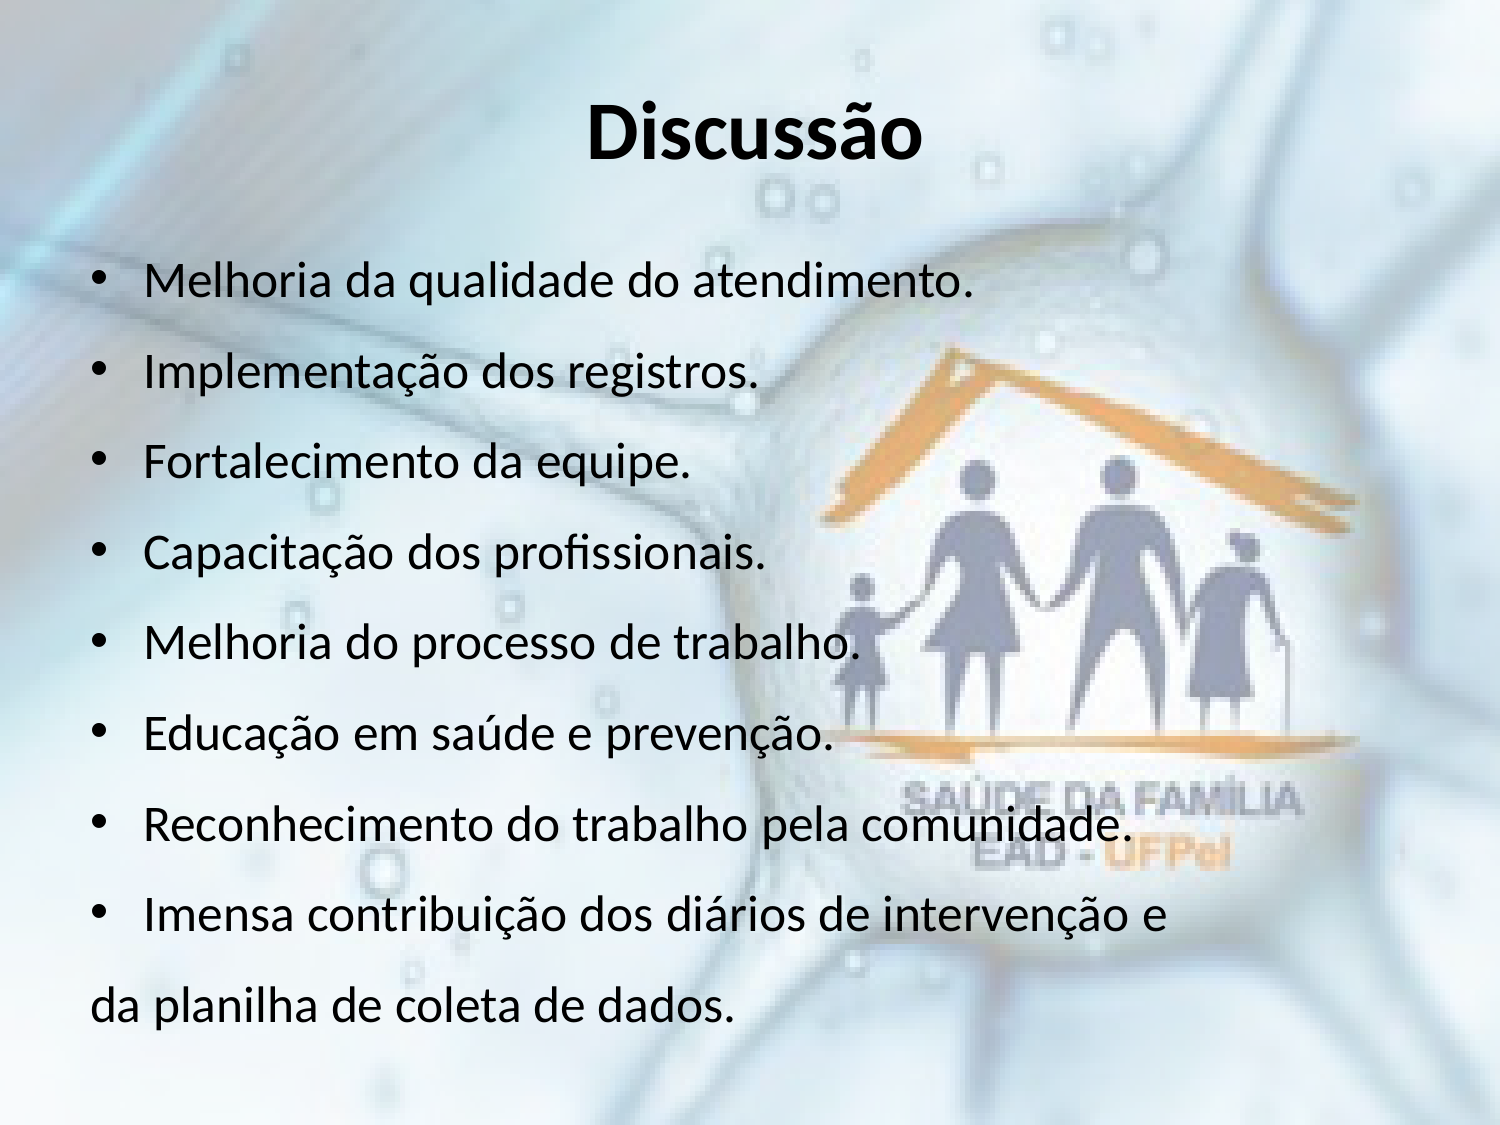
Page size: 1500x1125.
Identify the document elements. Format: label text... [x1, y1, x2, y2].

title Discussão [159, 32, 1353, 219]
list Melhoria da qualidade do atendimento. Implementação dos registros. Fortalecimento da equipe. Capacitação dos profissionais. Melhoria do processo de trabalho. Educação em saúde e prevenção. Reconhecimento do trabalho pela comunidade. Imensa contribuição dos diários de intervenção e da planilha de coleta de dados. [75, 219, 1425, 1047]
